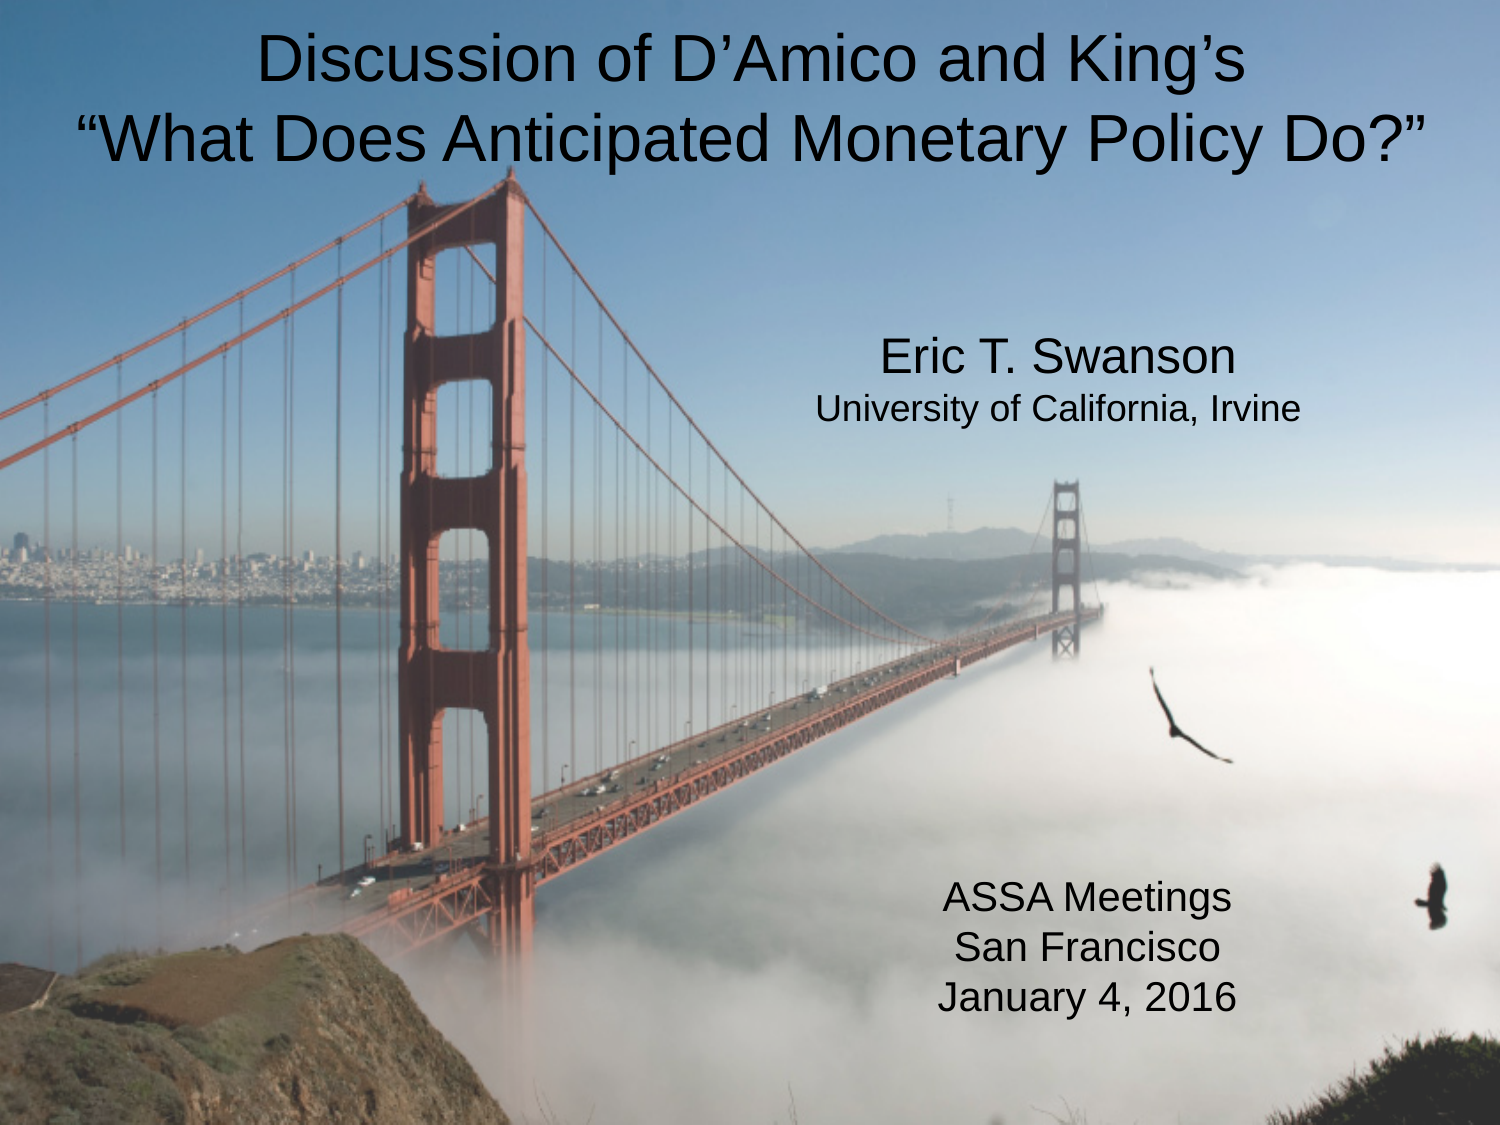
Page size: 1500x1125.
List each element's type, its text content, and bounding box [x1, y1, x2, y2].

text_box Discussion of D’Amico and King’s “What Does Anticipated Monetary Policy Do?” [39, 7, 1465, 183]
text_box Eric T. Swanson University of California, Irvine [729, 316, 1388, 436]
text_box ASSA Meetings San Francisco January 4, 2016 [922, 862, 1253, 1028]
text_box Comment #3: Including Forecasts in a VAR [0, 0, 1500, 1125]
